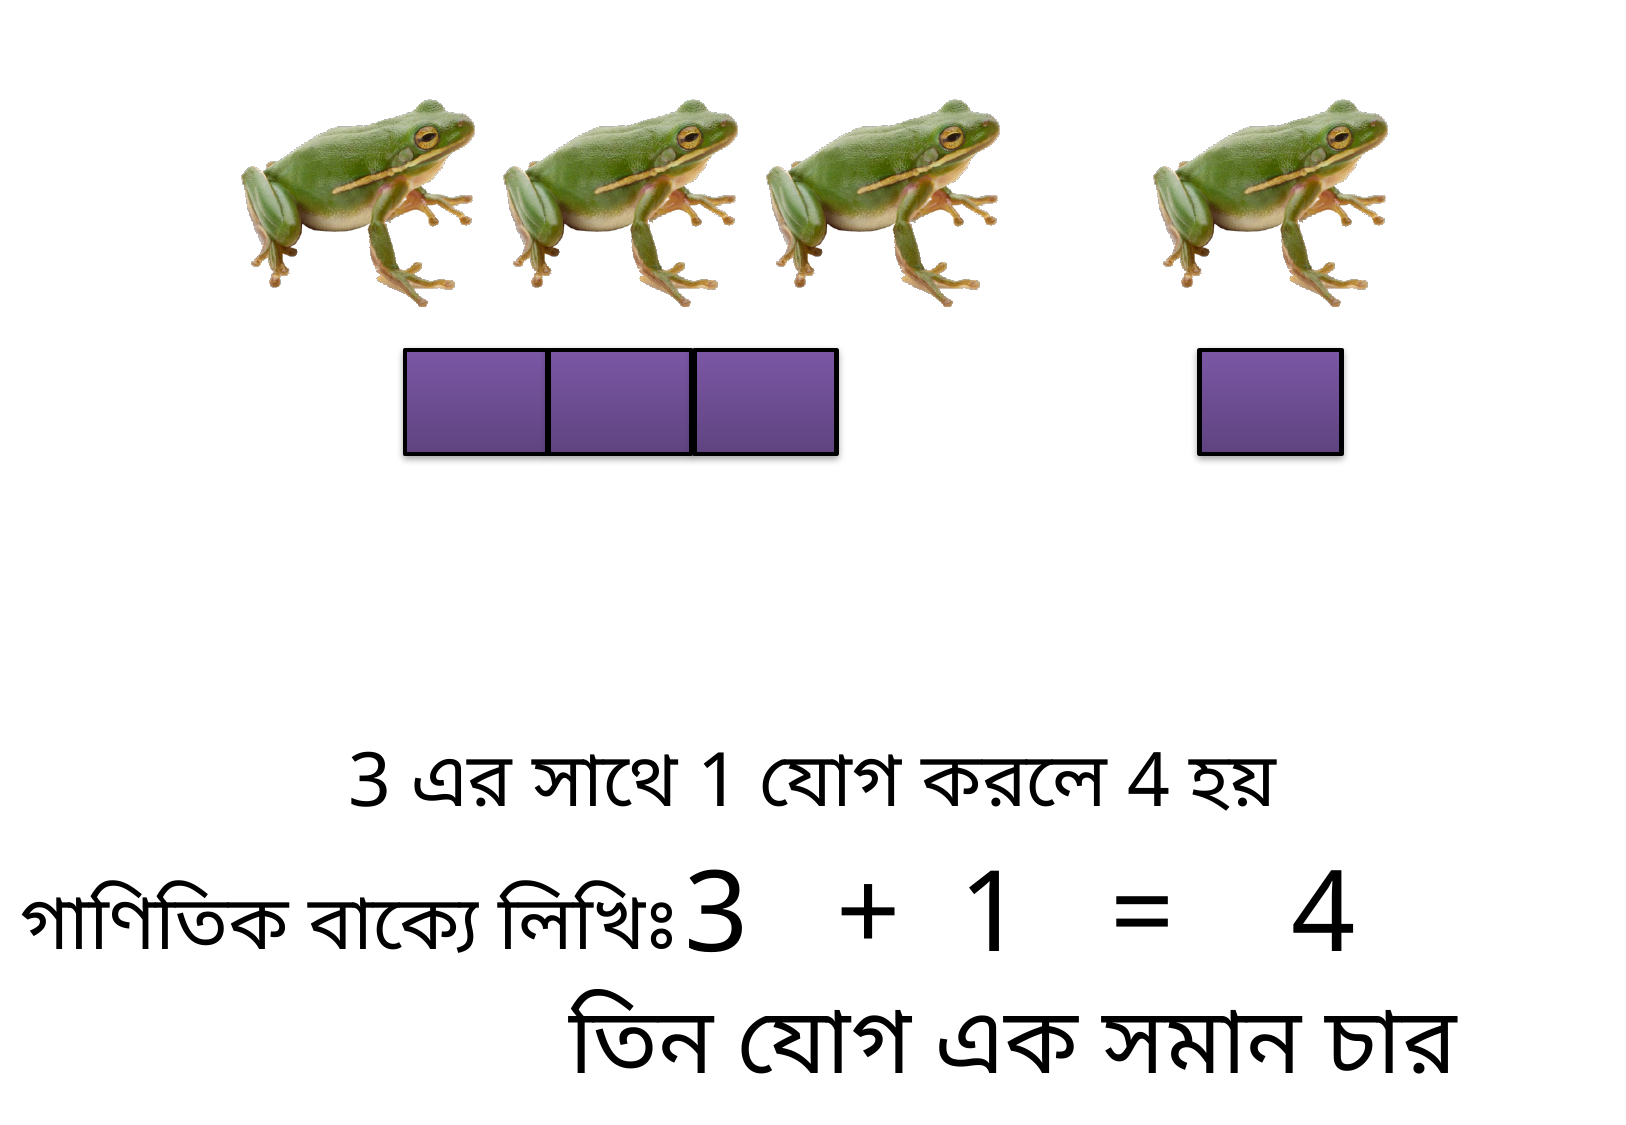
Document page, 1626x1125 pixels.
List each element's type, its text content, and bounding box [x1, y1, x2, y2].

picture [766, 99, 1001, 307]
picture [1153, 99, 1388, 307]
text_box তিন যোগ এক সমান চার [554, 974, 1472, 1100]
text_box গাণিতিক বাক্যে লিখিঃ [5, 867, 670, 973]
picture [241, 99, 476, 307]
text_box [1199, 349, 1342, 454]
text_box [404, 349, 837, 455]
picture [503, 99, 738, 307]
text_box 3 + 1 = 4 [670, 832, 1372, 974]
text_box 3 এর সাথে 1 যোগ করলে 4 হয় [333, 723, 1292, 829]
